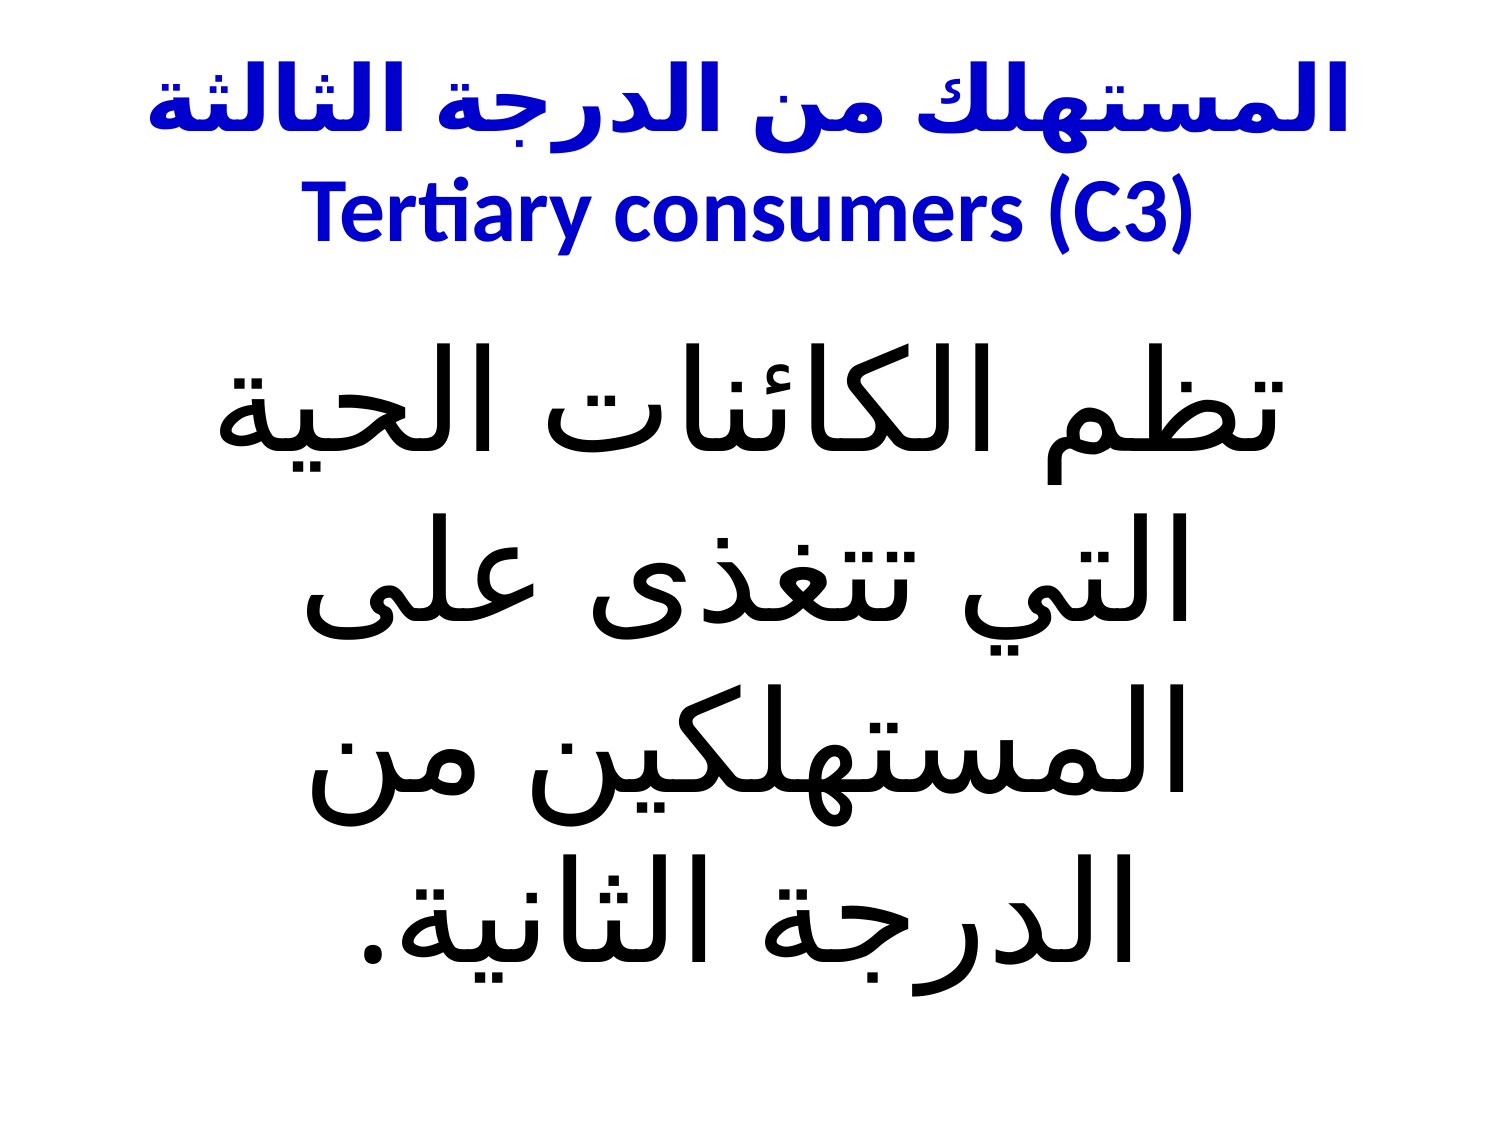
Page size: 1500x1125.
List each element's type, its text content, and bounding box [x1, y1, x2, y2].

title المستهلك من الدرجة الثالثة Tertiary consumers (C3) [75, 45, 1425, 256]
list تظم الكائنات الحية التي تتغذى على المستهلكين من الدرجة الثانية. [75, 302, 1425, 1005]
